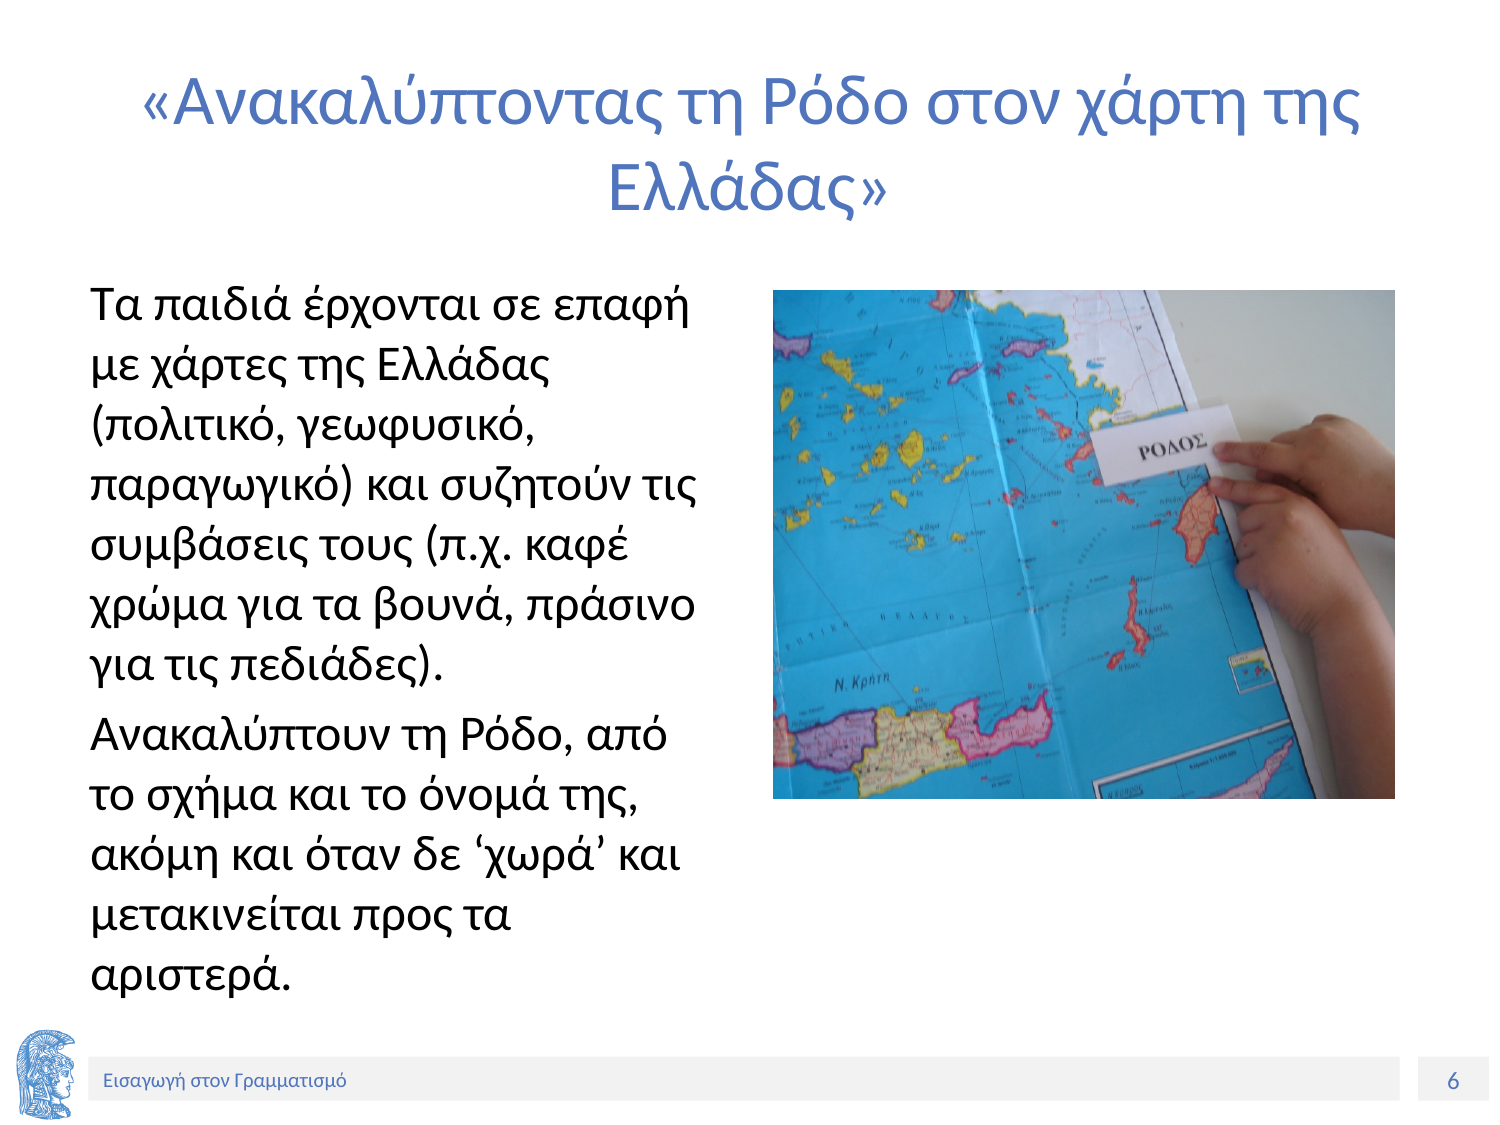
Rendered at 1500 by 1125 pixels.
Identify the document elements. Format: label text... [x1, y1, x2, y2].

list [773, 290, 1395, 799]
title «Ανακαλύπτοντας τη Ρόδο στον χάρτη της Ελλάδας» [75, 45, 1425, 233]
list Τα παιδιά έρχονται σε επαφή με χάρτες της Ελλάδας (πολιτικό, γεωφυσικό, παραγωγικό) και συζητούν τις συμβάσεις τους (π.χ. καφέ χρώμα για τα βουνά, πράσινο για τις πεδιάδες). Ανακαλύπτουν τη Ρόδο, από το σχήμα και το όνομά της, ακόμη και όταν δε ‘χωρά’ και μετακινείται προς τα αριστερά. [75, 262, 738, 1005]
picture [9, 1026, 81, 1120]
